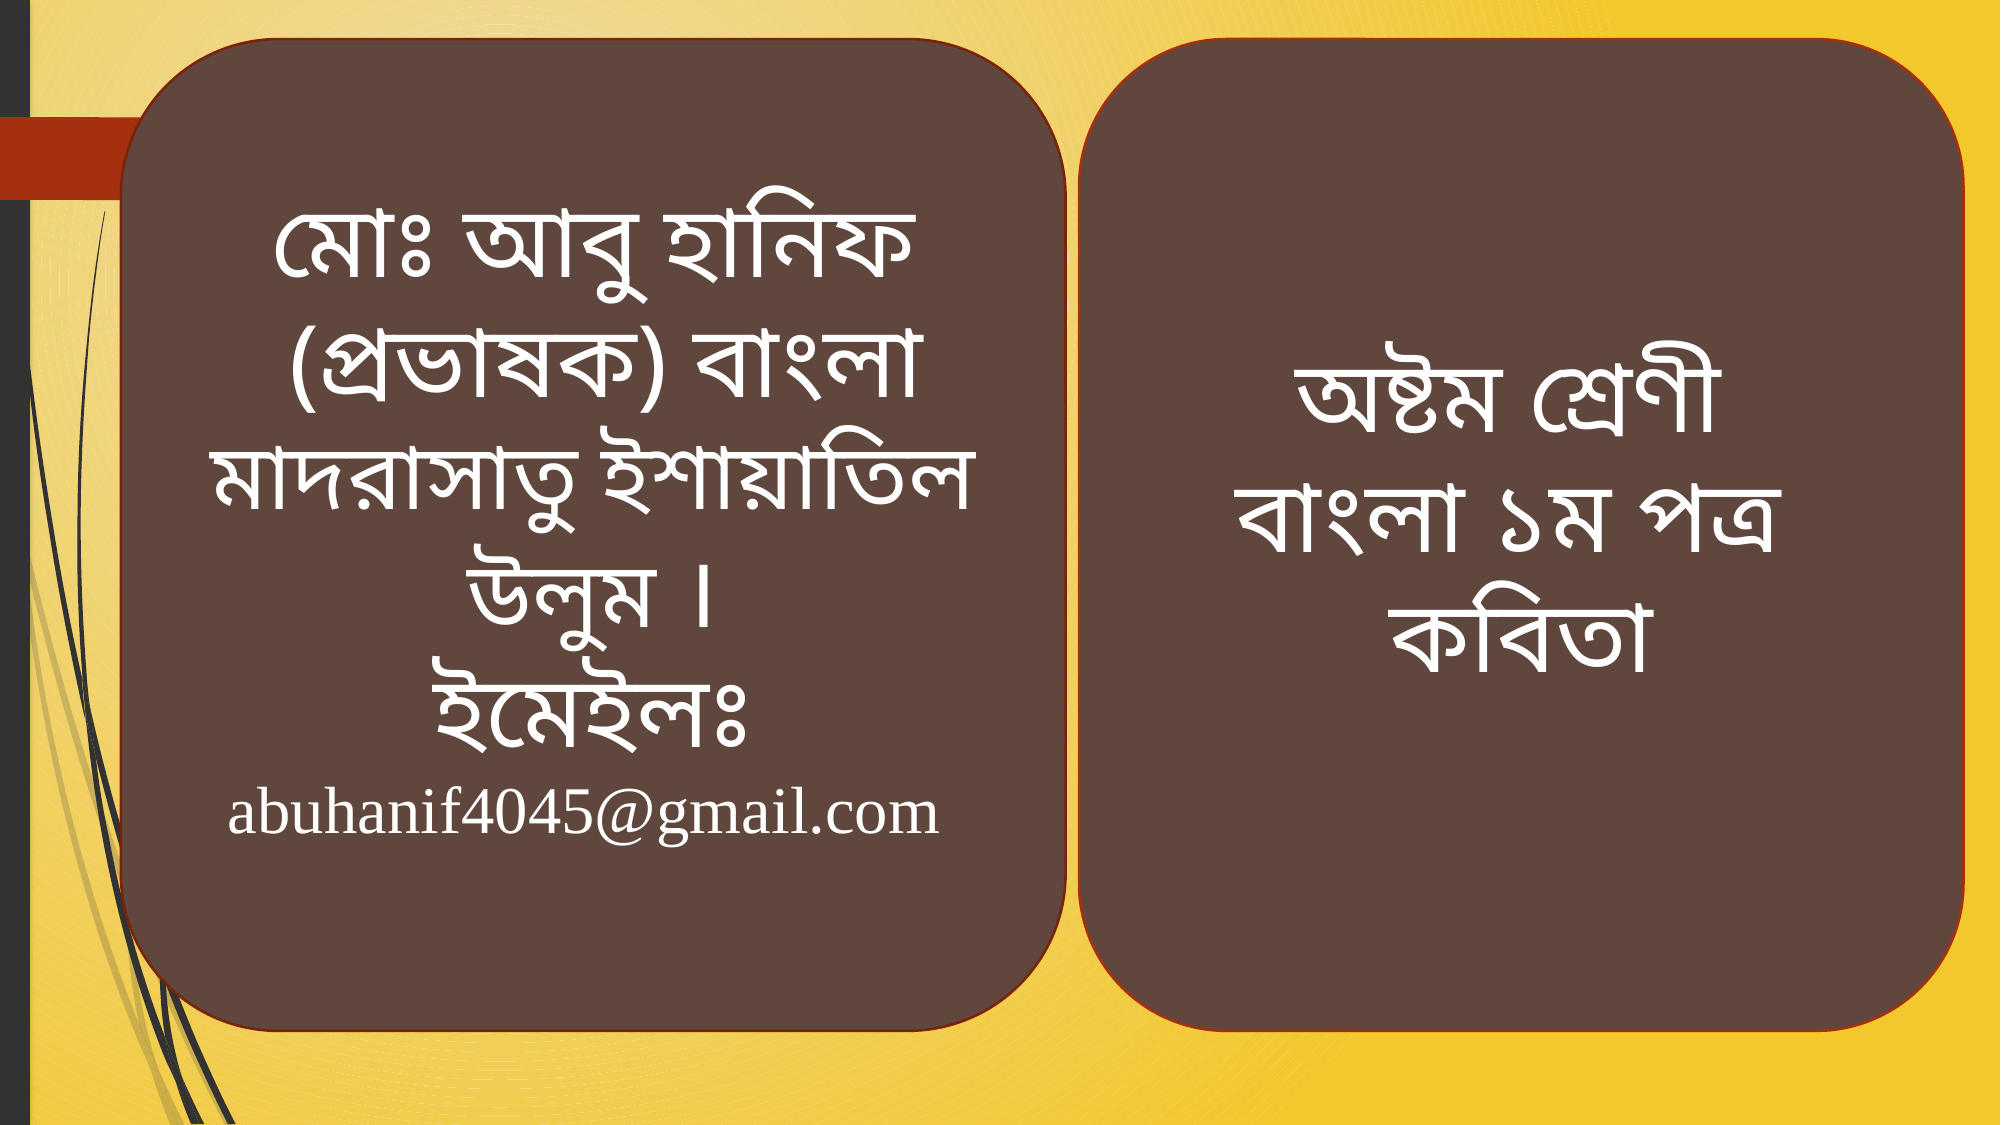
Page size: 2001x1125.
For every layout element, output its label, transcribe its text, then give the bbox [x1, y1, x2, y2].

text_box মোঃ আবু হানিফ (প্রভাষক) বাংলা মাদরাসাতু ইশায়াতিল উলুম । ইমেইলঃ abuhanif4045@gmail.com [119, 37, 1067, 1033]
text_box অষ্টম শ্রেণী বাংলা ১ম পত্র কবিতা [1077, 37, 1965, 1033]
